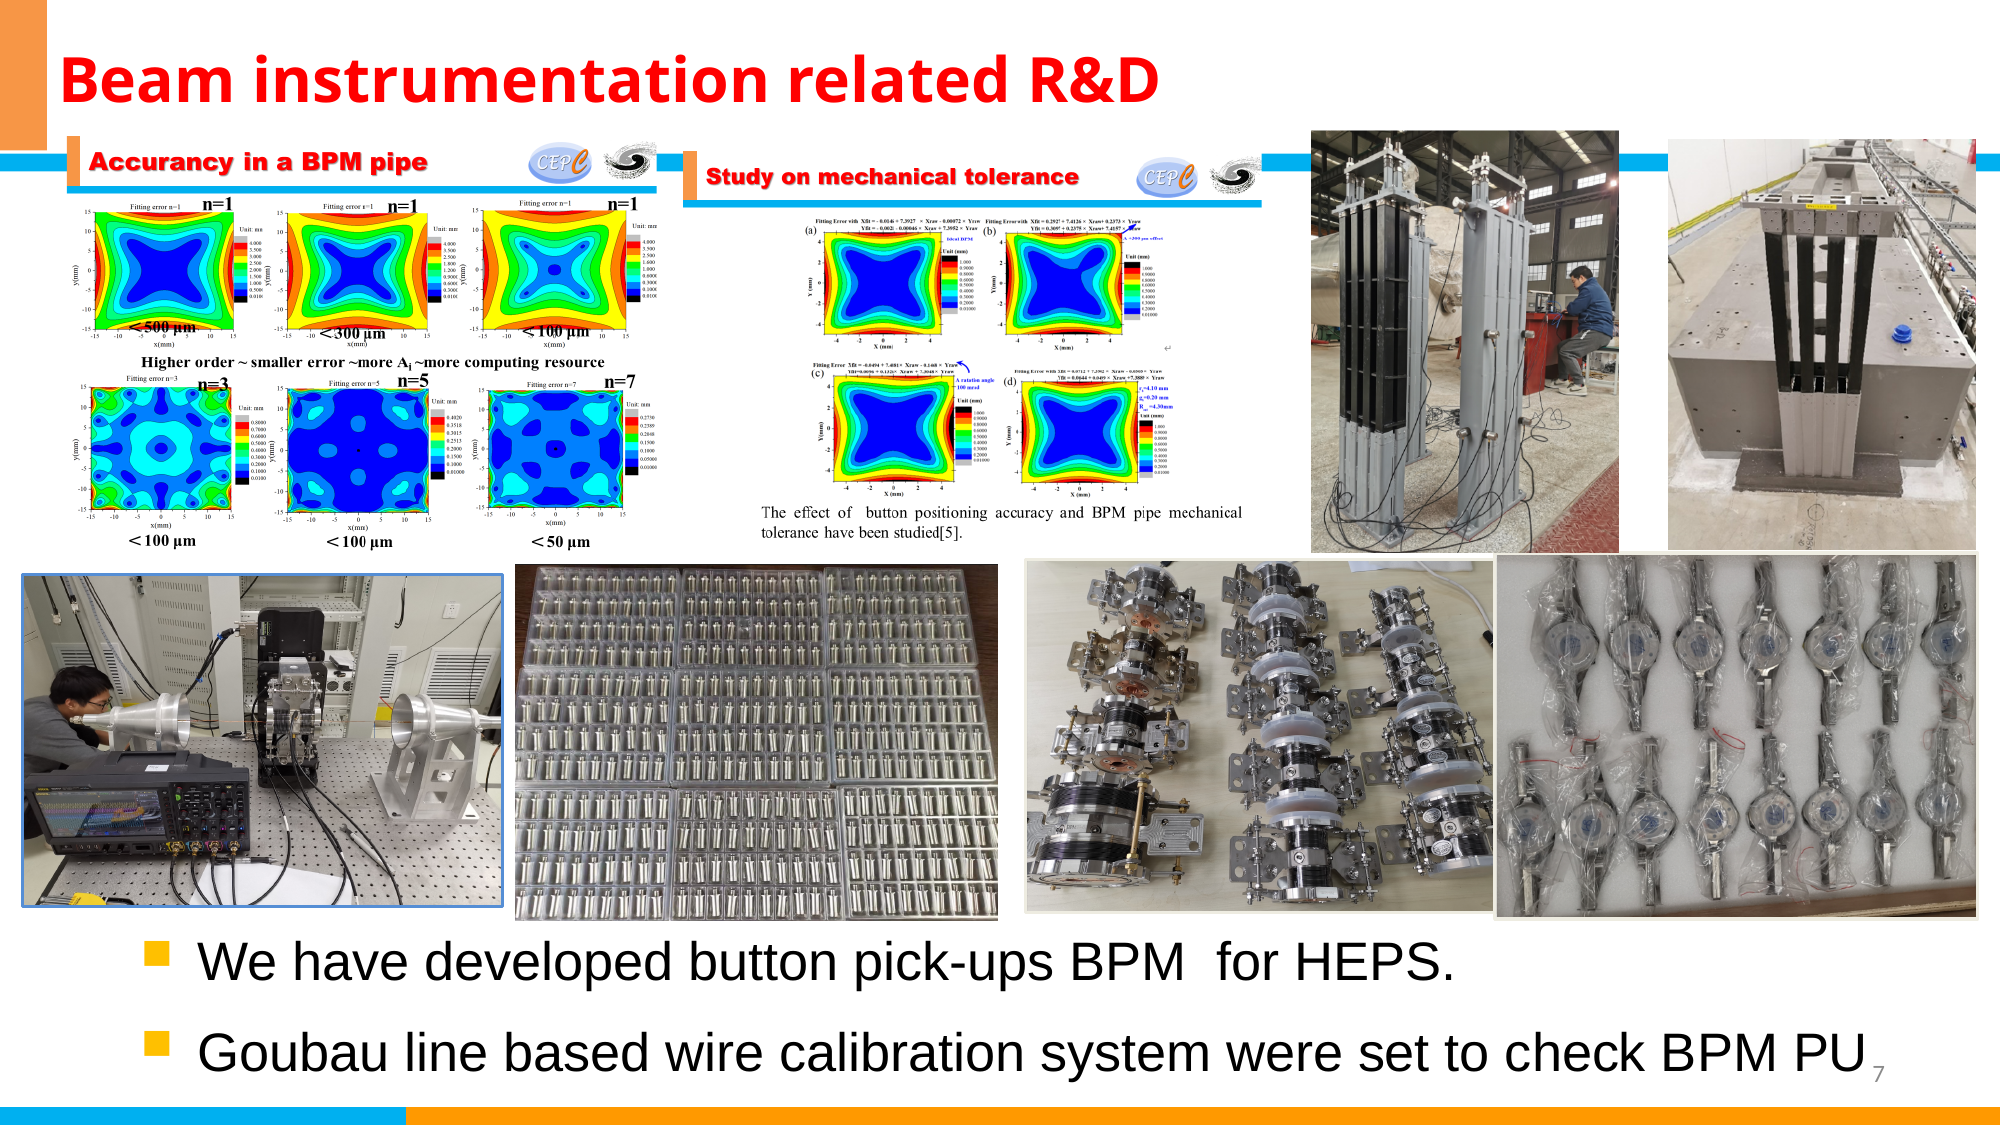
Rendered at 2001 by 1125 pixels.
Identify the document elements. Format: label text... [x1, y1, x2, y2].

picture [66, 136, 657, 185]
picture [1026, 130, 1977, 977]
picture [515, 564, 998, 921]
list We have developed button pick-ups BPM for HEPS. Goubau line based wire calibration system were set to check BPM PU [125, 912, 1900, 1094]
picture [23, 575, 501, 906]
slide_number 7 [1433, 1042, 1900, 1103]
title Beam instrumentation related R&D [43, 7, 1394, 147]
picture [682, 208, 1262, 547]
picture [682, 151, 1262, 199]
picture [66, 194, 657, 558]
